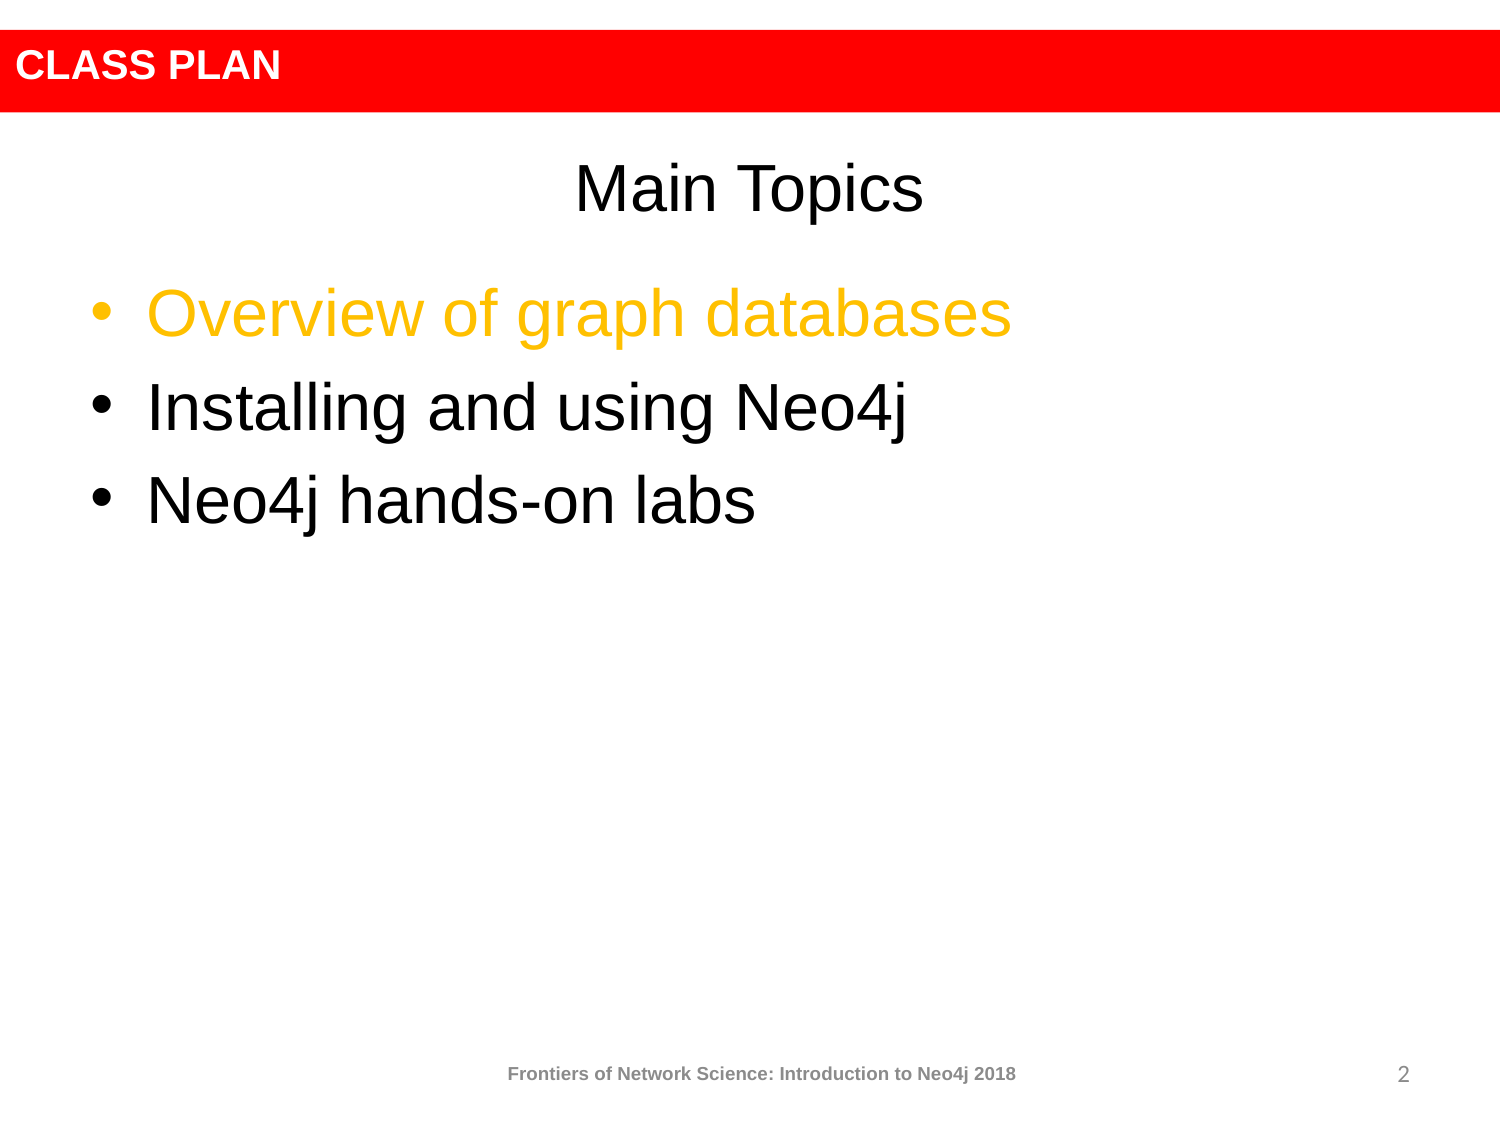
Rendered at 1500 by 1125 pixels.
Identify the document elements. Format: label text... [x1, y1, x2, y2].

list Overview of graph databases Installing and using Neo4j Neo4j hands-on labs [75, 262, 1425, 1005]
slide_number 2 [1074, 1042, 1425, 1103]
title Main Topics [75, 137, 1425, 233]
footer Frontiers of Network Science: Introduction to Neo4j 2018 [490, 1042, 1034, 1103]
text_box CLASS PLAN [0, 29, 1500, 113]
